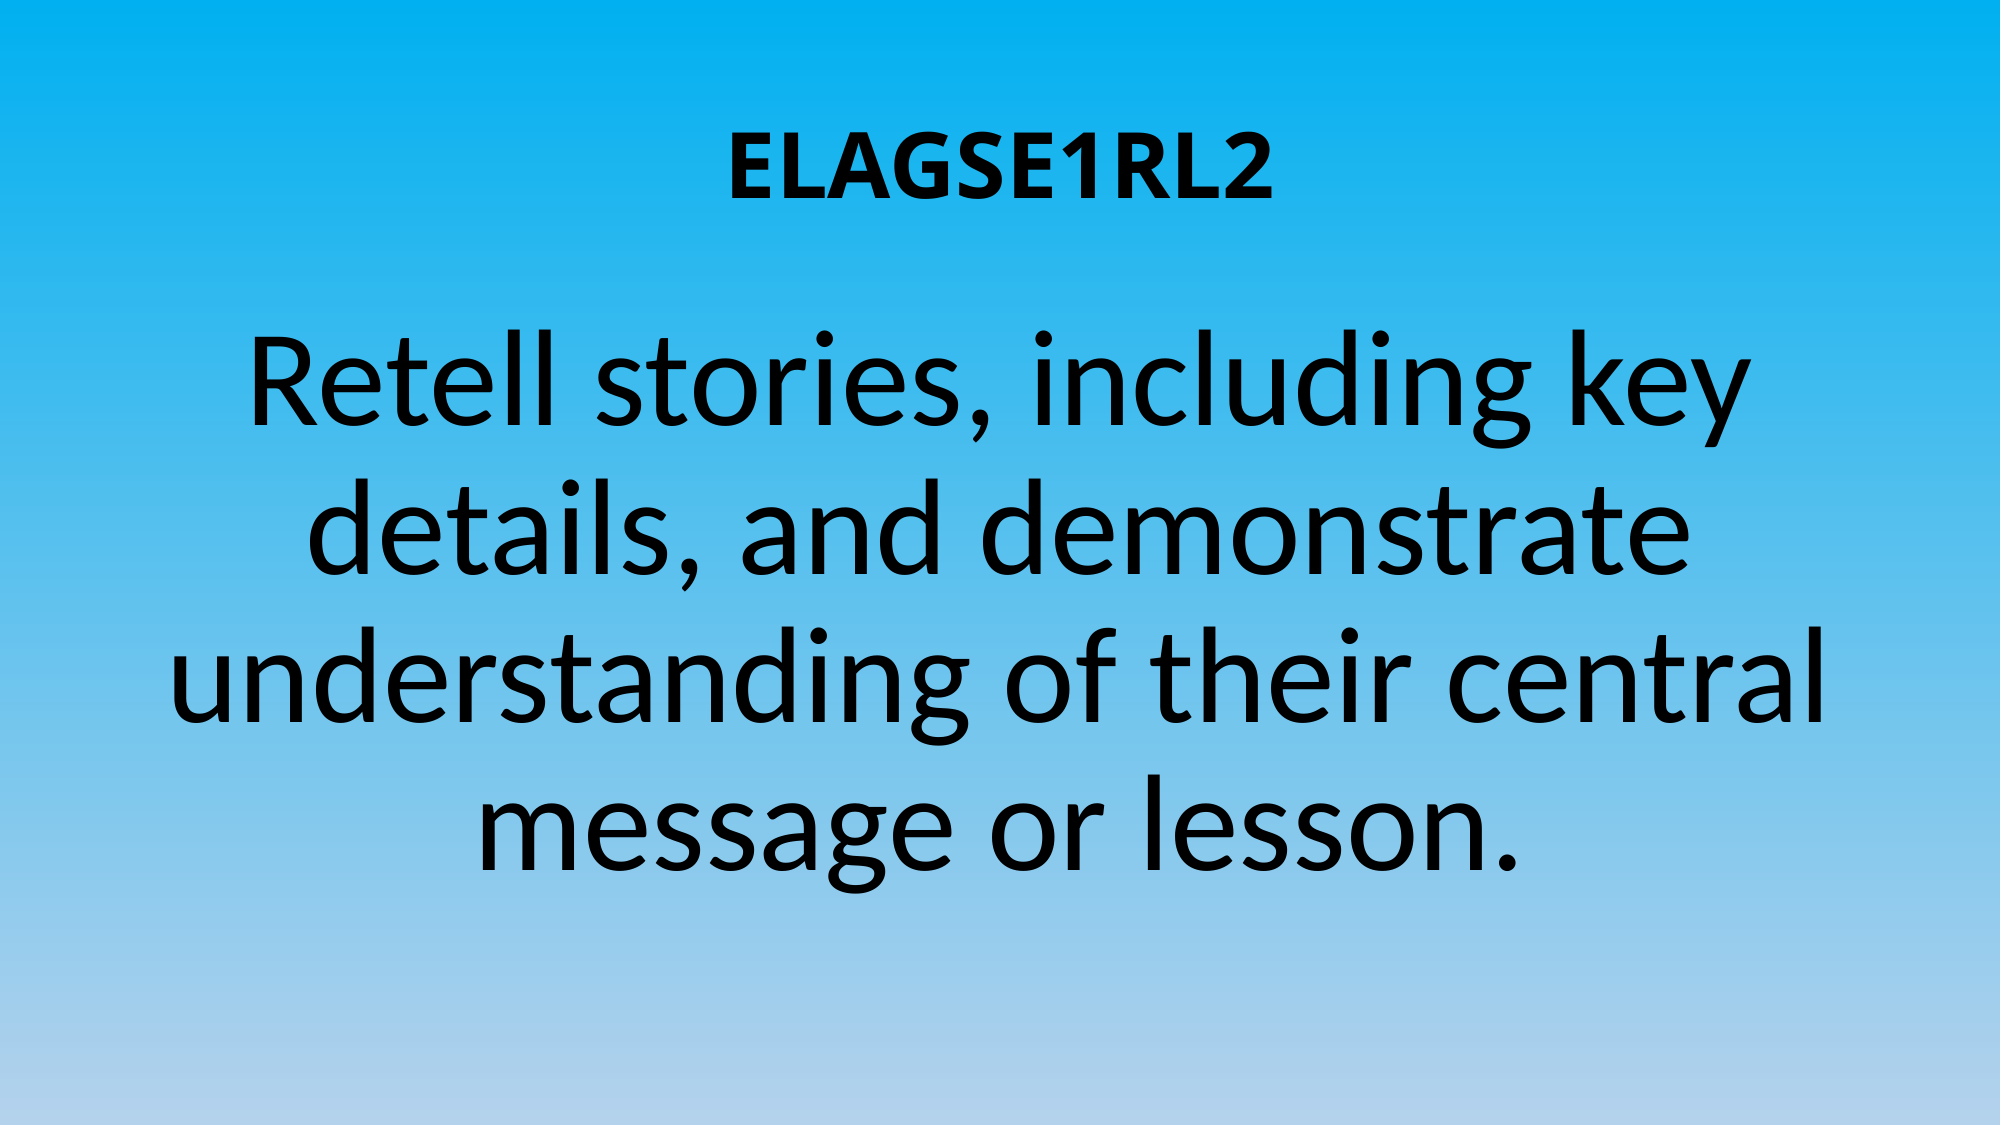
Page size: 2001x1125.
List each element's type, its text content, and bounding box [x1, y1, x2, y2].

list Retell stories, including key details, and demonstrate understanding of their central message or lesson. [137, 299, 1863, 1014]
title ELAGSE1RL2 [137, 59, 1863, 278]
